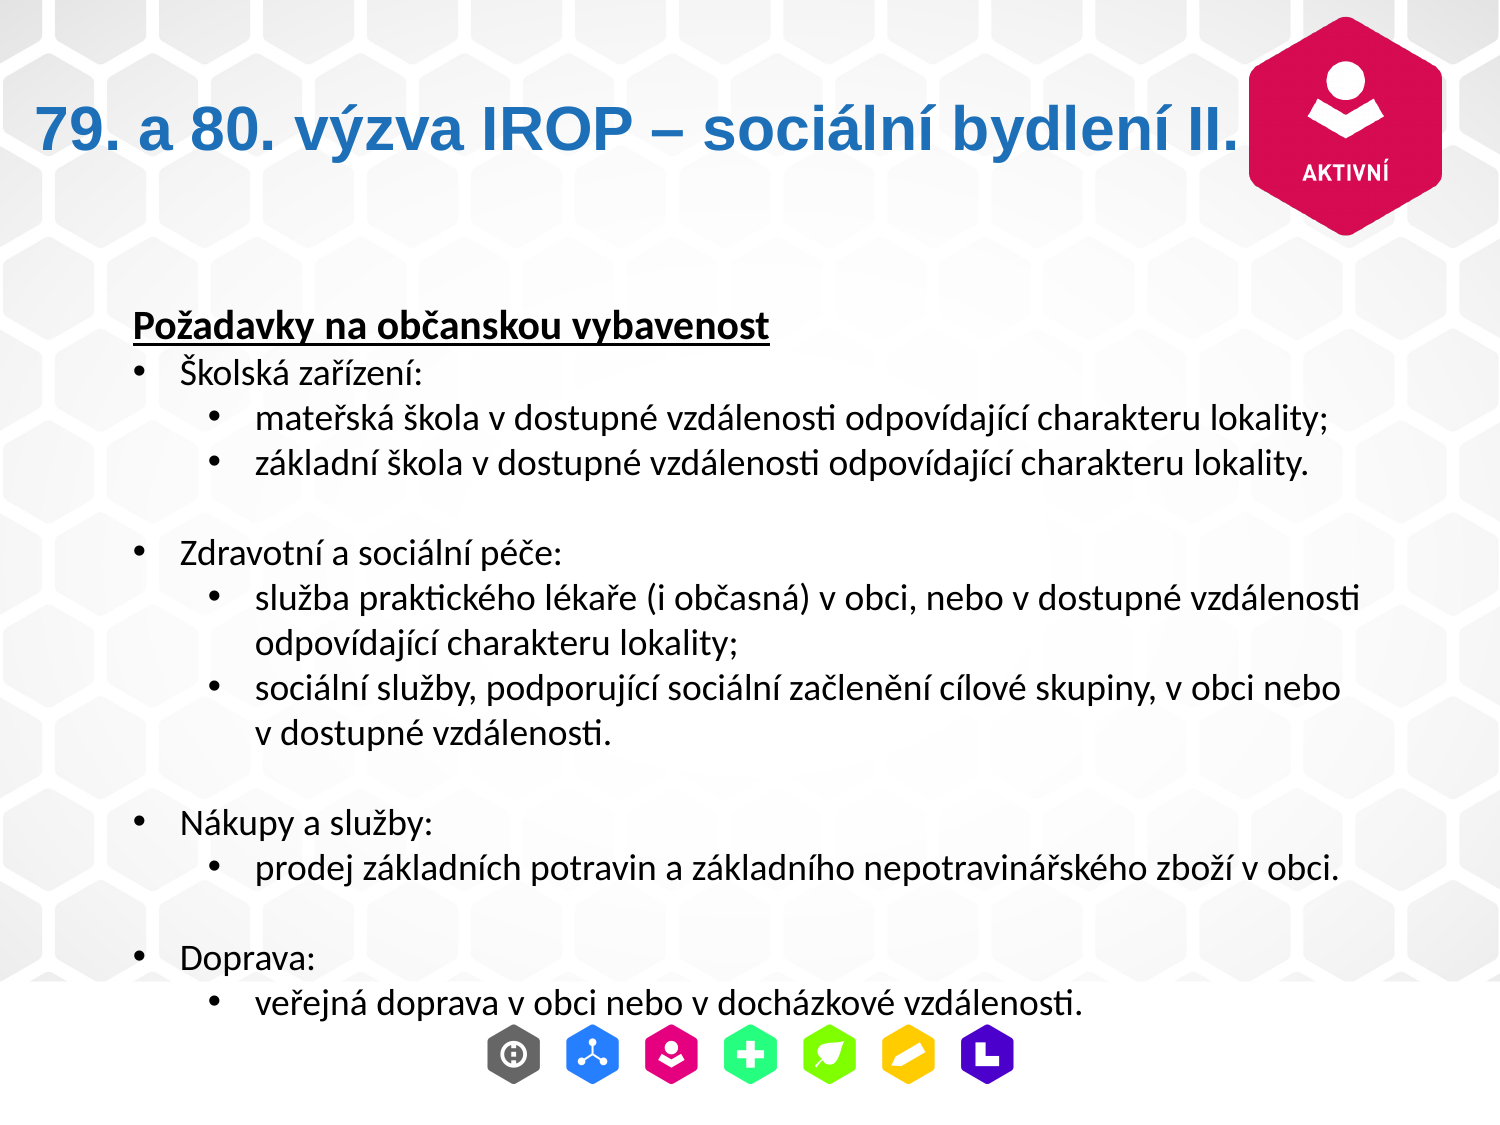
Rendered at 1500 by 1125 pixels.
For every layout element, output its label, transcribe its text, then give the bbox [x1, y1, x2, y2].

text_box Požadavky na občanskou vybavenost Školská zařízení: mateřská škola v dostupné vzdálenosti odpovídající charakteru lokality; základní škola v dostupné vzdálenosti odpovídající charakteru lokality. Zdravotní a sociální péče: služba praktického lékaře (i občasná) v obci, nebo v dostupné vzdálenosti odpovídající charakteru lokality; sociální služby, podporující sociální začlenění cílové skupiny, v obci nebo v dostupné vzdálenosti. Nákupy a služby: prodej základních potravin a základního nepotravinářského zboží v obci. Doprava: veřejná doprava v obci nebo v docházkové vzdálenosti. [118, 291, 1382, 1031]
text_box 79. a 80. výzva IROP – sociální bydlení II. [20, 80, 1248, 171]
picture [0, 0, 1500, 1125]
